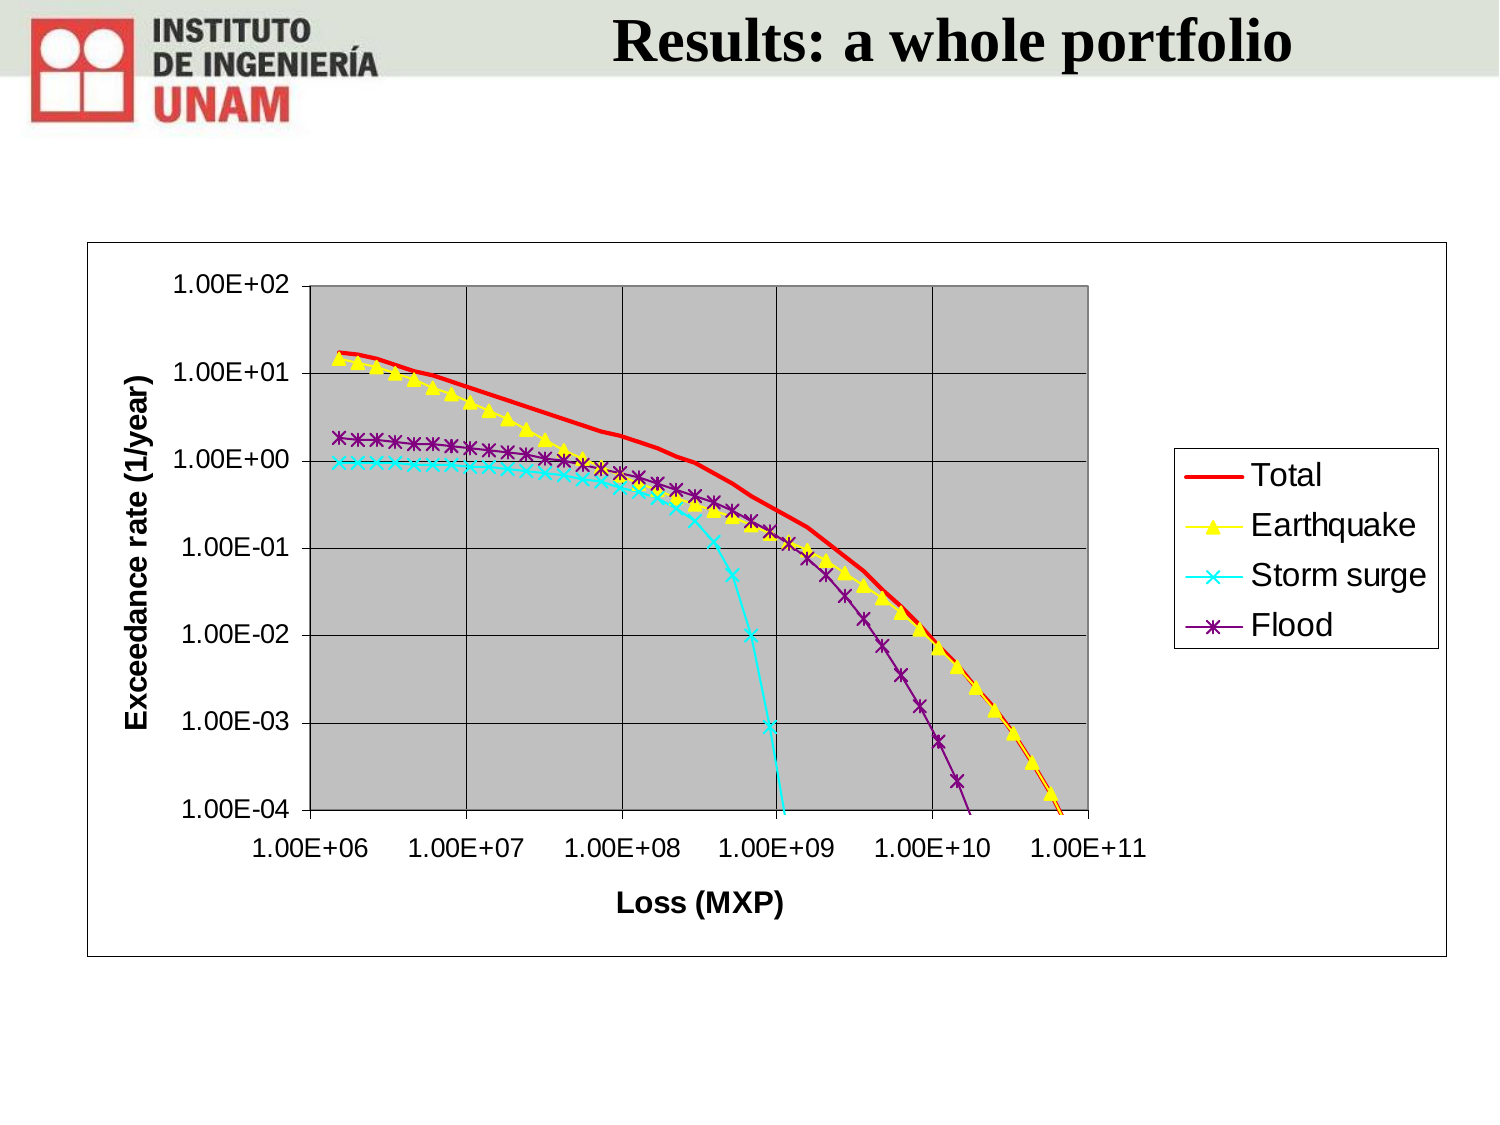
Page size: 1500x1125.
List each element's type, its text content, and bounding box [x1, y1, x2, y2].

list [76, 231, 1459, 967]
picture [0, 0, 1499, 139]
title Results: a whole portfolio [407, 0, 1500, 88]
